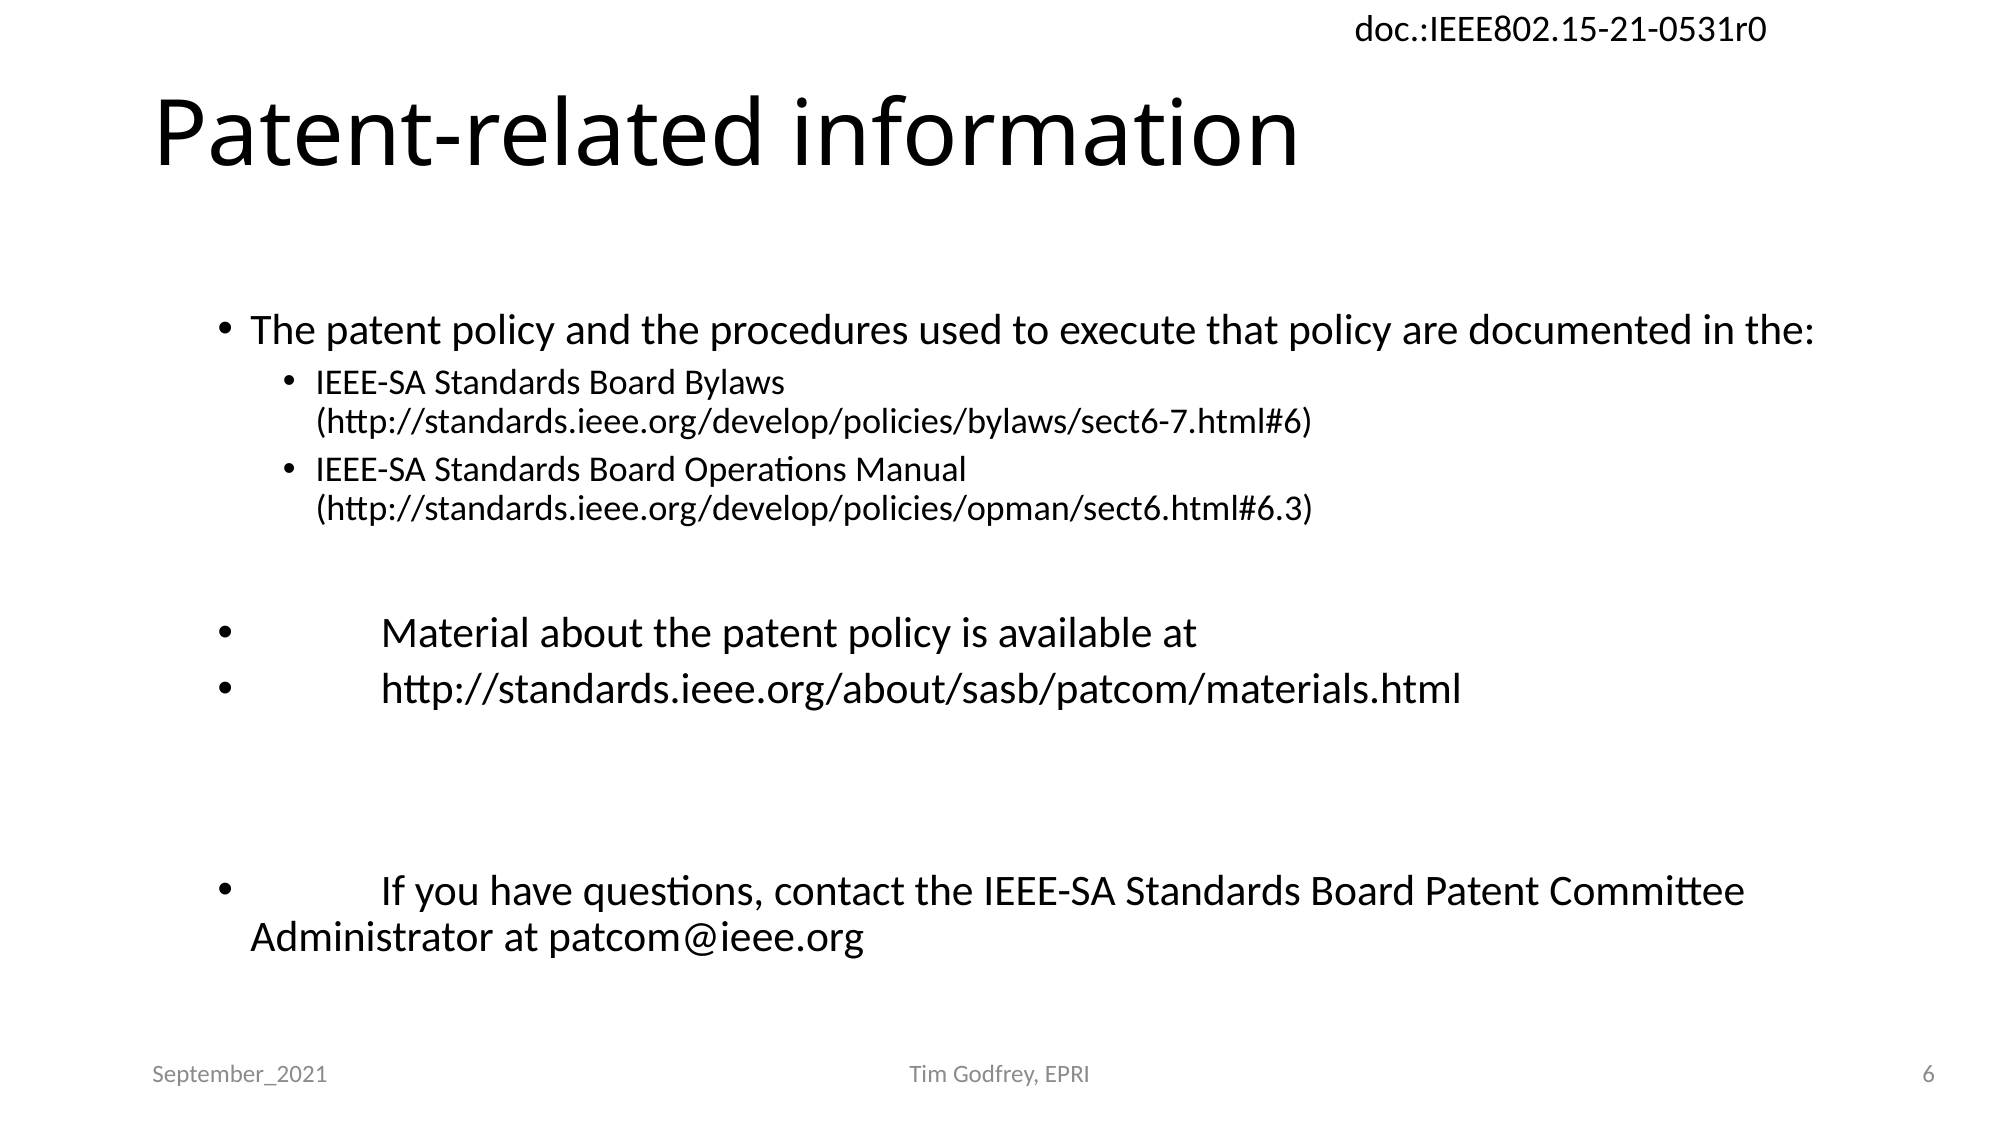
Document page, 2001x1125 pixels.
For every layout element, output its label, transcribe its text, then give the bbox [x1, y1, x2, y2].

slide_number September_2021 [137, 1042, 588, 1103]
footer Tim Godfrey, EPRI [662, 1042, 1338, 1103]
title Patent-related information [137, 59, 1863, 213]
slide_number 6 [1462, 1042, 1950, 1103]
text_box [337, 99, 1688, 225]
list The patent policy and the procedures used to execute that policy are documented in the: IEEE-SA Standards Board Bylaws (http://standards.ieee.org/develop/policies/bylaws/sect6-7.html#6) IEEE-SA Standards Board Operations Manual (http://standards.ieee.org/develop/policies/opman/sect6.html#6.3) Material about the patent policy is available at http://standards.ieee.org/about/sasb/patcom/materials.html If you have questions, contact the IEEE-SA Standards Board Patent Committee Administrator at patcom@ieee.org [137, 299, 1863, 1014]
